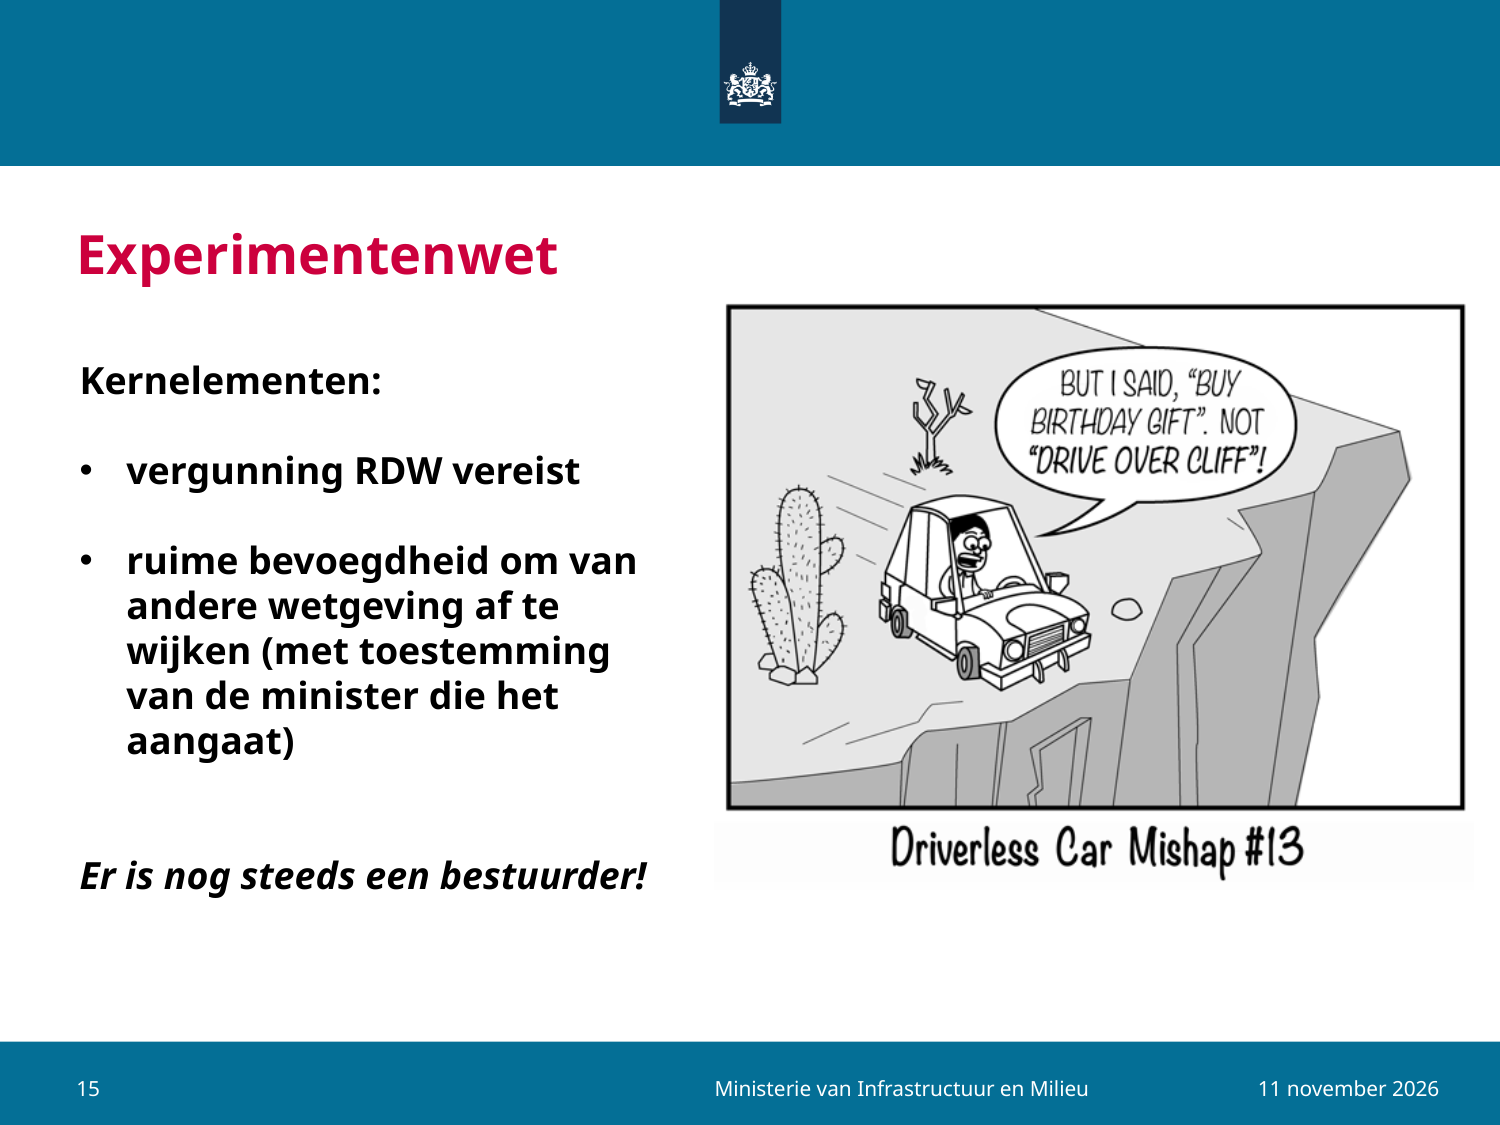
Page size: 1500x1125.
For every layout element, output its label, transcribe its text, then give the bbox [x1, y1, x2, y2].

slide_number 15 [76, 1084, 390, 1105]
picture [721, 0, 780, 123]
title Experimentenwet [76, 211, 1455, 294]
text_box Kernelementen: vergunning RDW vereist ruime bevoegdheid om van andere wetgeving af te wijken (met toestemming van de minister die het aangaat) Er is nog steeds een bestuurder! [64, 349, 703, 905]
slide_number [1223, 1084, 1440, 1105]
footer Ministerie van Infrastructuur en Milieu [714, 1070, 1223, 1105]
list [714, 292, 1474, 890]
